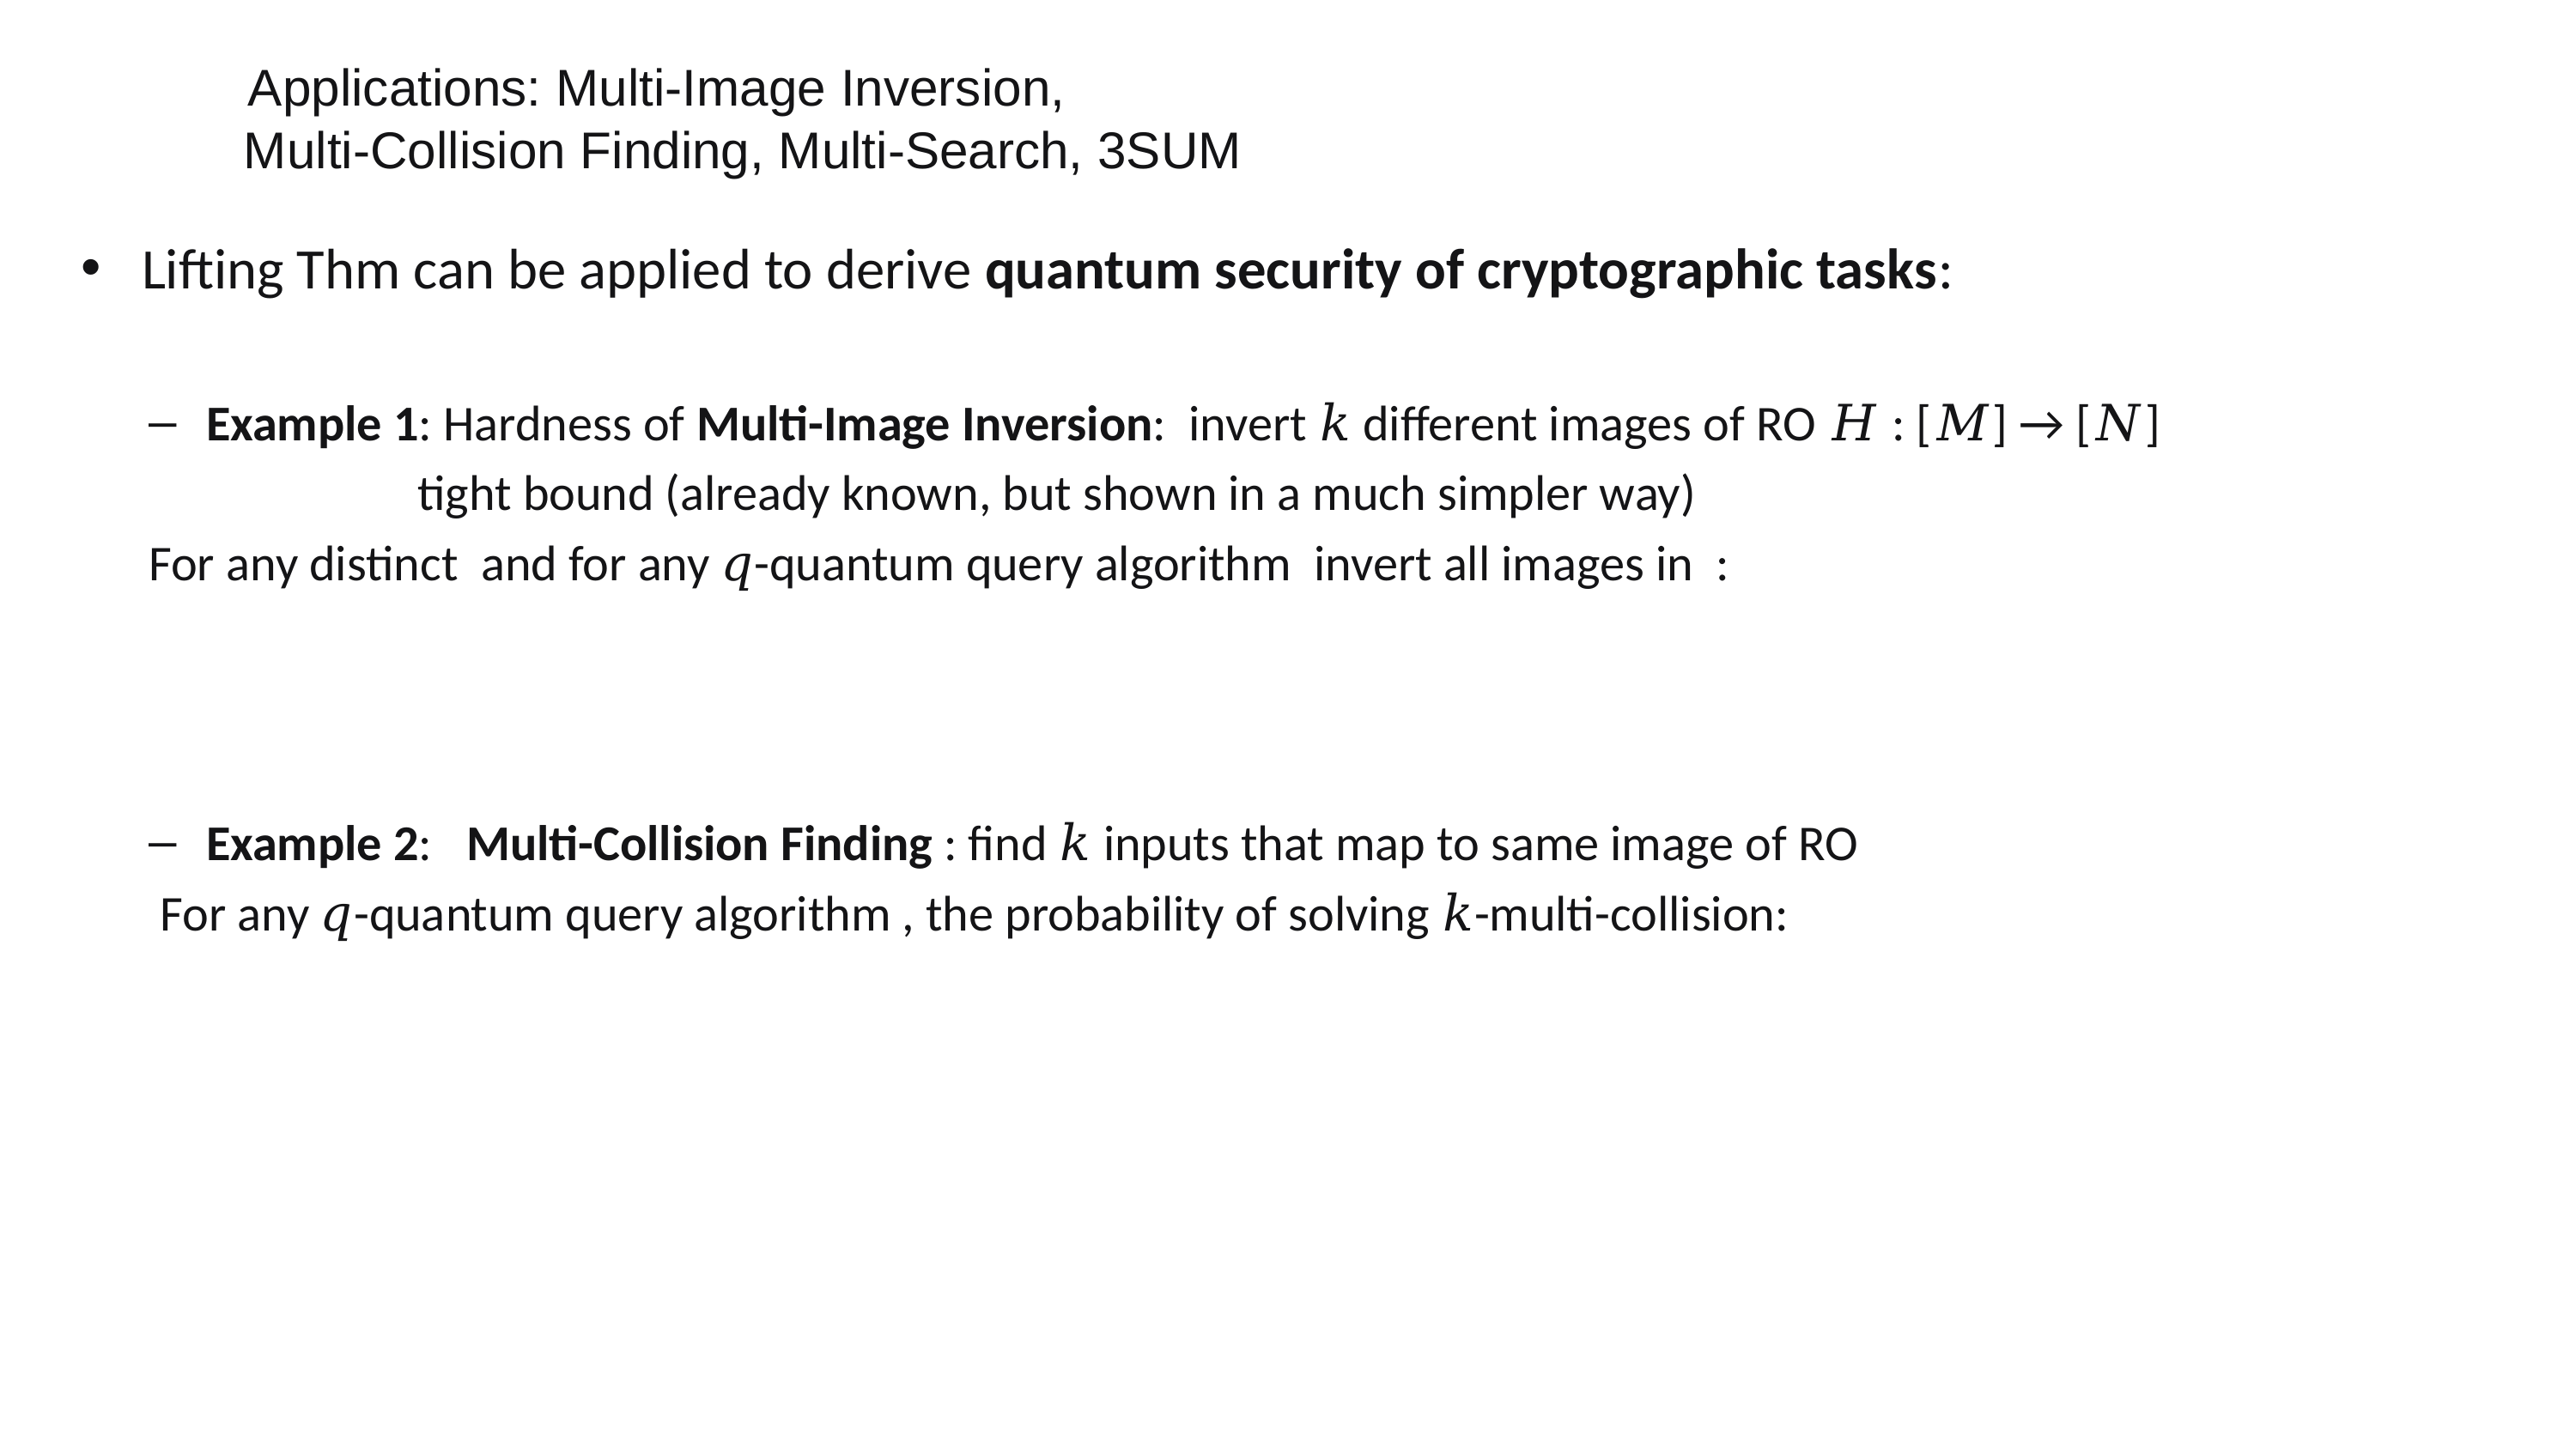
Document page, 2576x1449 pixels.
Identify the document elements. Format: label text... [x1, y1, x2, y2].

text_box Applications: Multi-Image Inversion, Multi-Collision Finding, Multi-Search, 3SUM [0, 46, 1381, 186]
